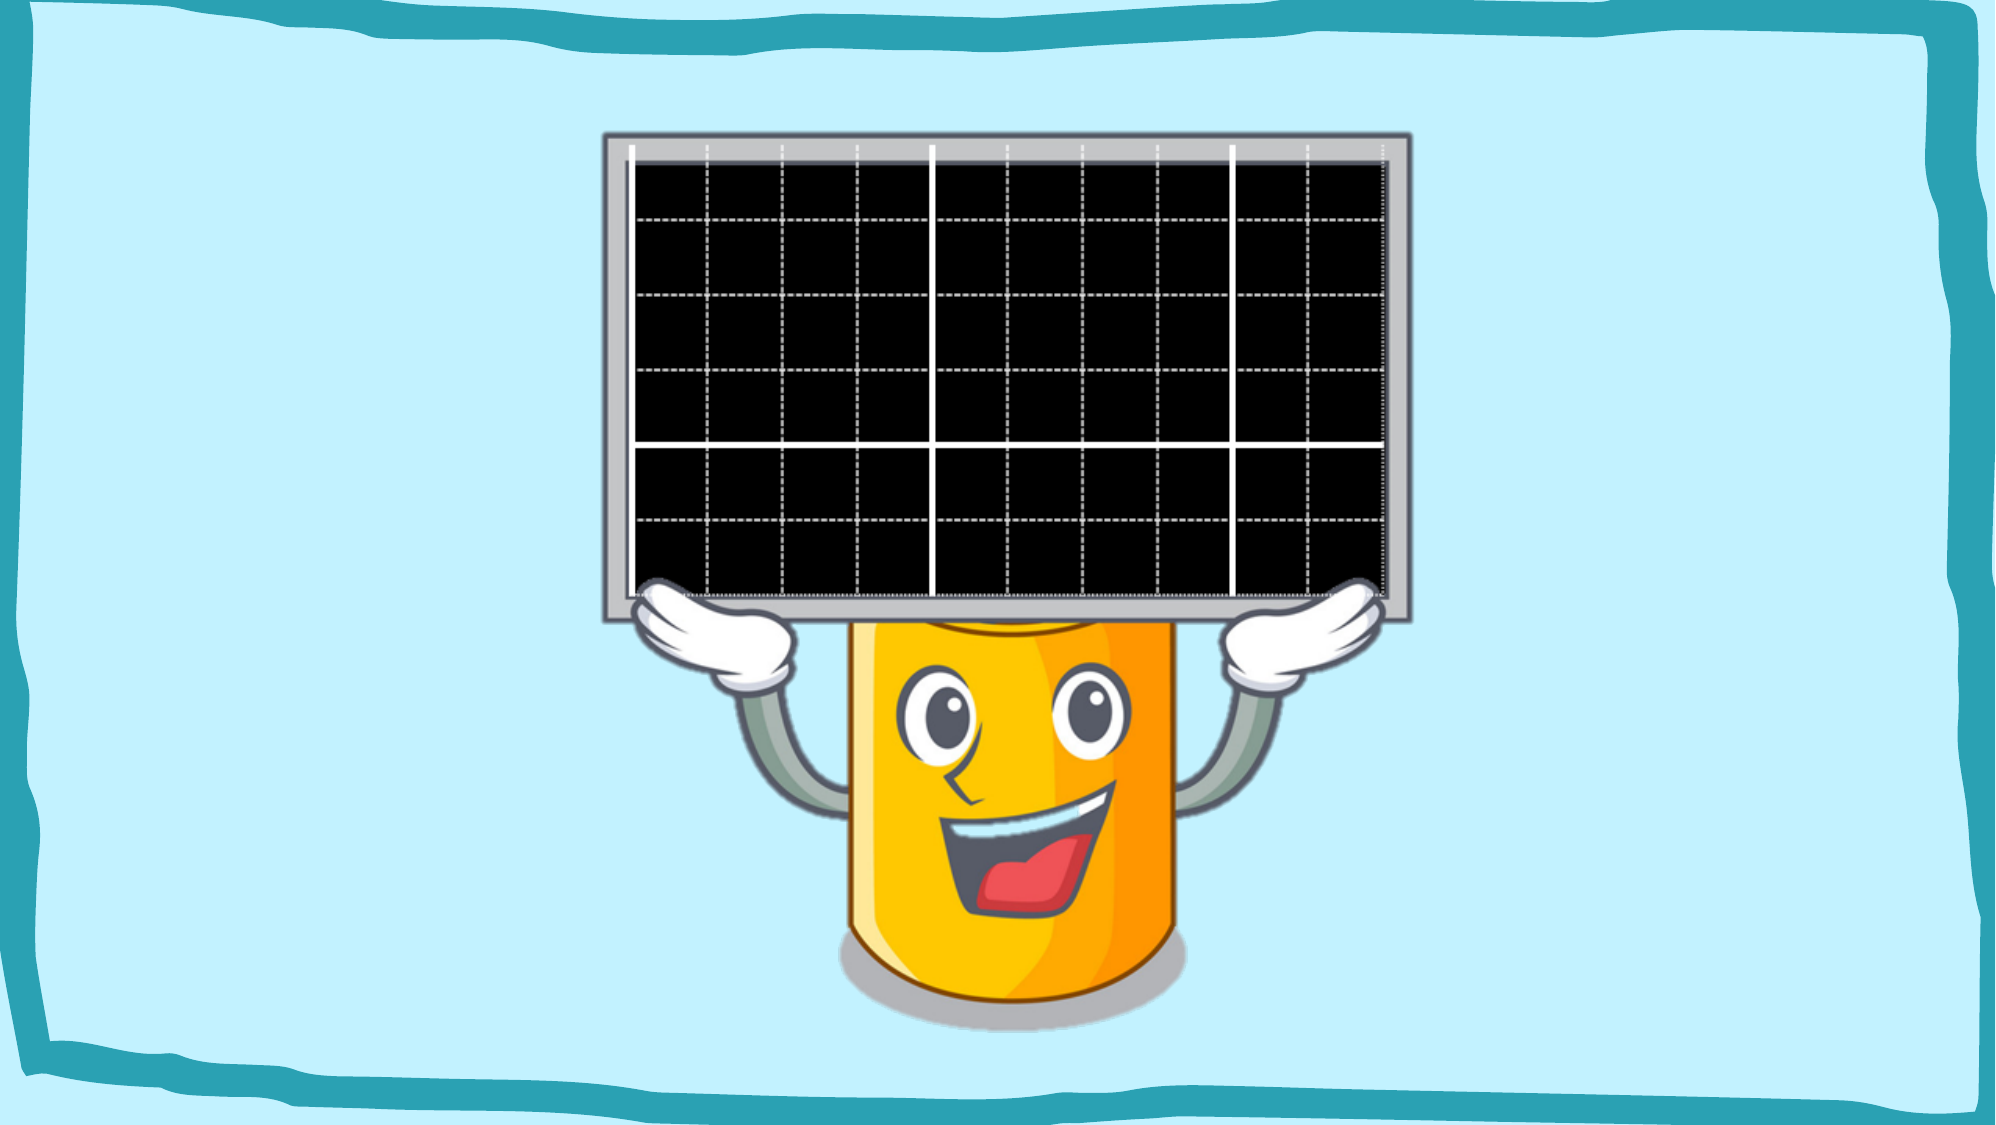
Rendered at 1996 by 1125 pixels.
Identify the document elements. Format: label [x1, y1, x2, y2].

picture [476, 77, 1519, 1048]
